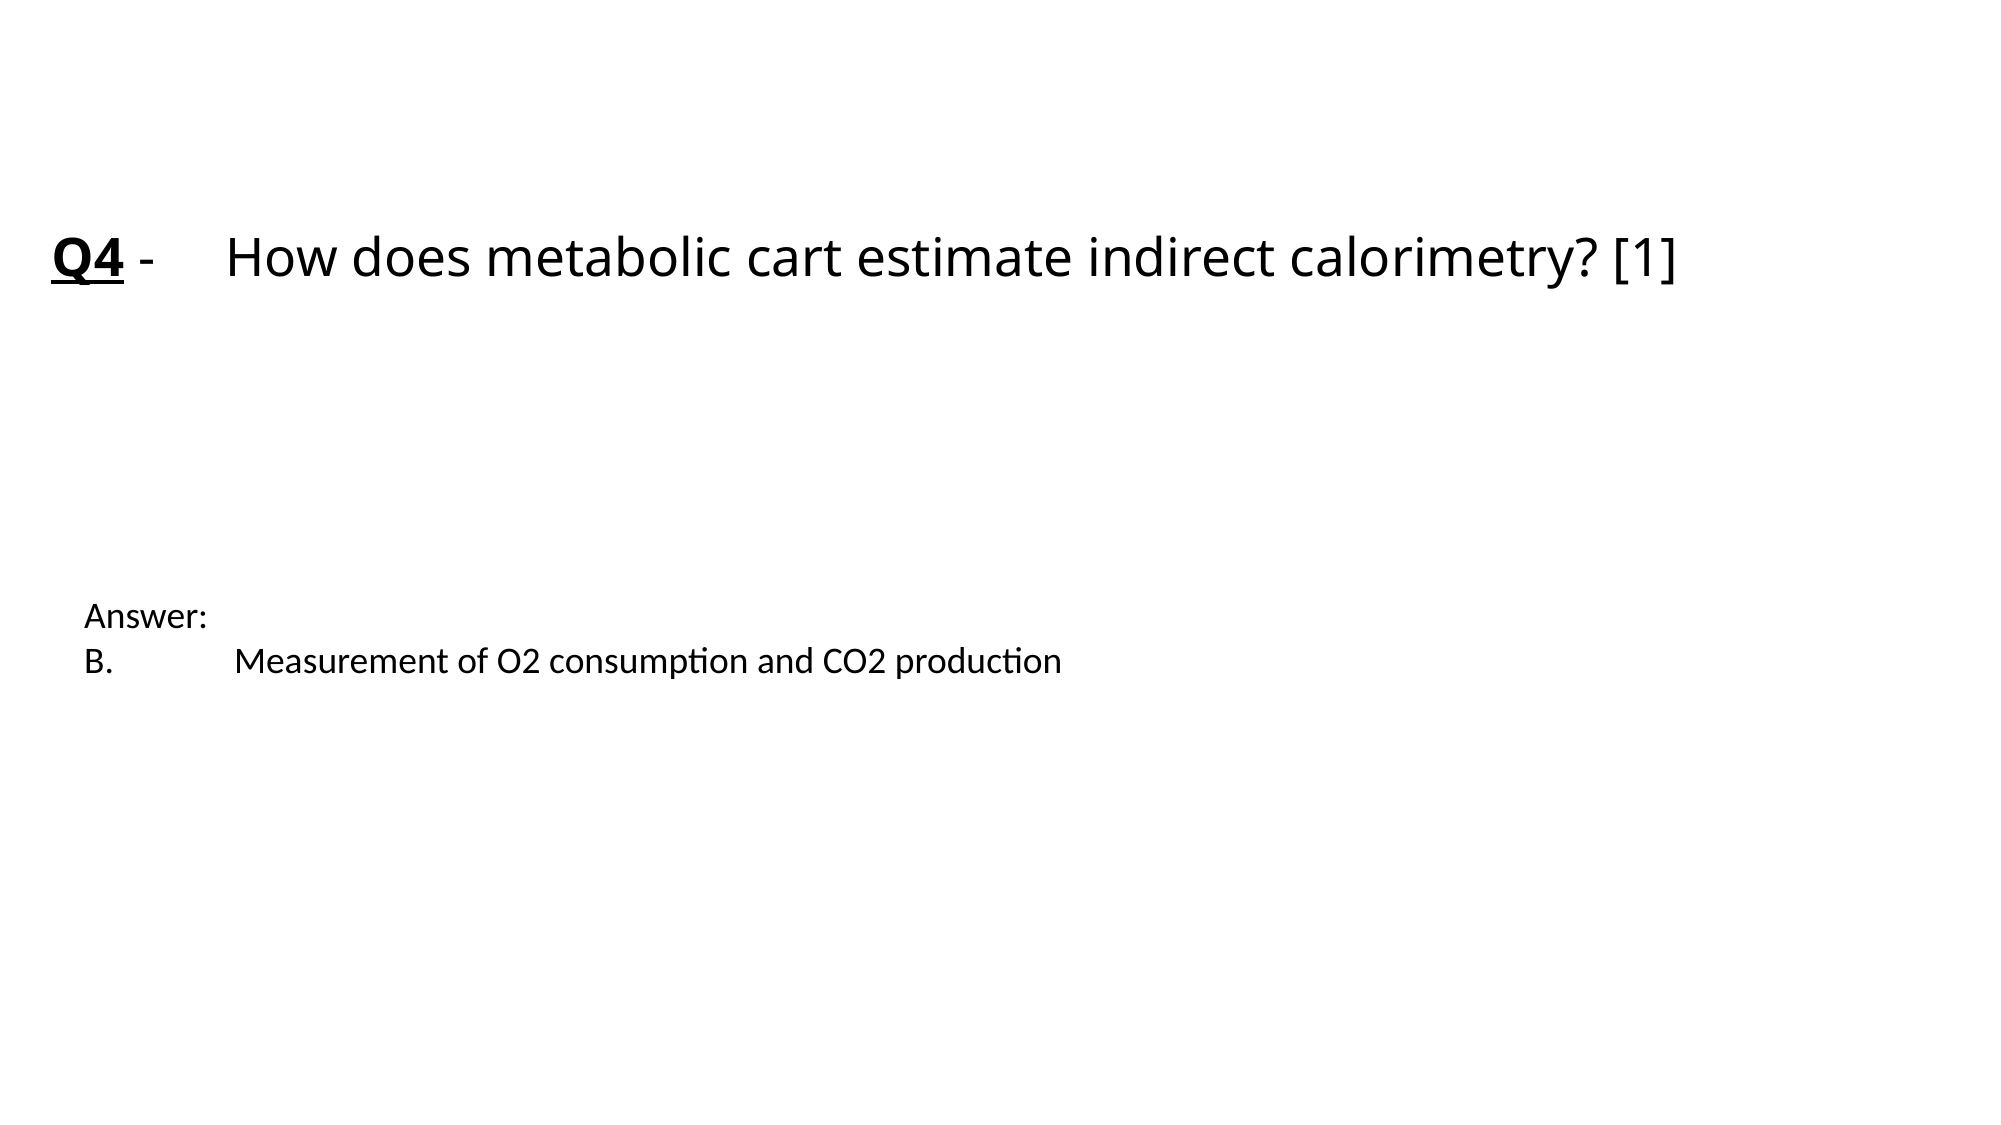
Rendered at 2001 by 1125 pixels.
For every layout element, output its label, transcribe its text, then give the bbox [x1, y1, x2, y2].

title Q4 - How does metabolic cart estimate indirect calorimetry? [1] [36, 209, 1969, 428]
text_box Answer: B. Measurement of O2 consumption and CO2 production [69, 584, 1087, 689]
